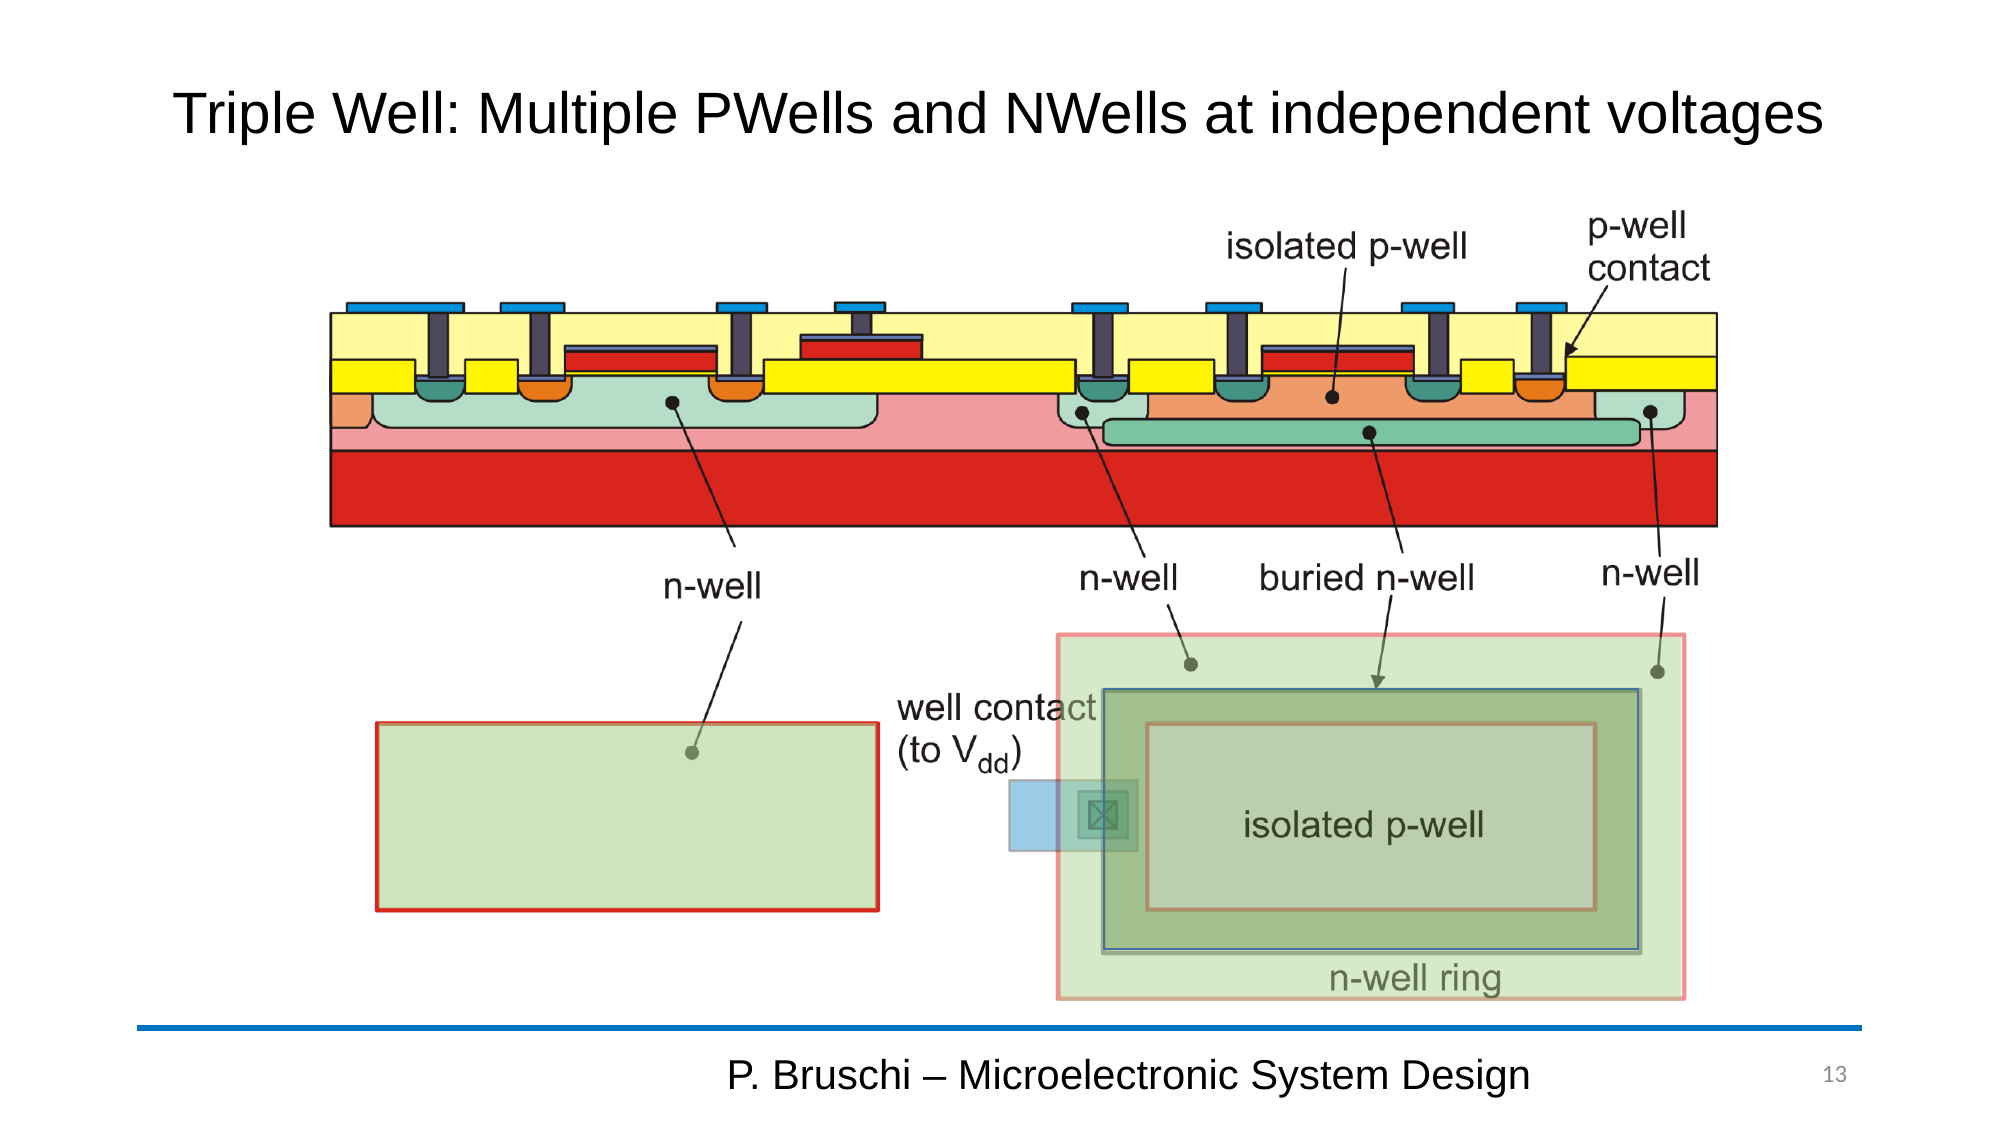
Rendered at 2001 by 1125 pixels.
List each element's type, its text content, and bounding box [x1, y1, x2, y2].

footer P. Bruschi – Microelectronic System Design [662, 1042, 1596, 1103]
picture [329, 210, 1719, 1001]
title Triple Well: Multiple PWells and NWells at independent voltages [137, 59, 1863, 169]
slide_number 13 [1718, 1042, 1863, 1103]
